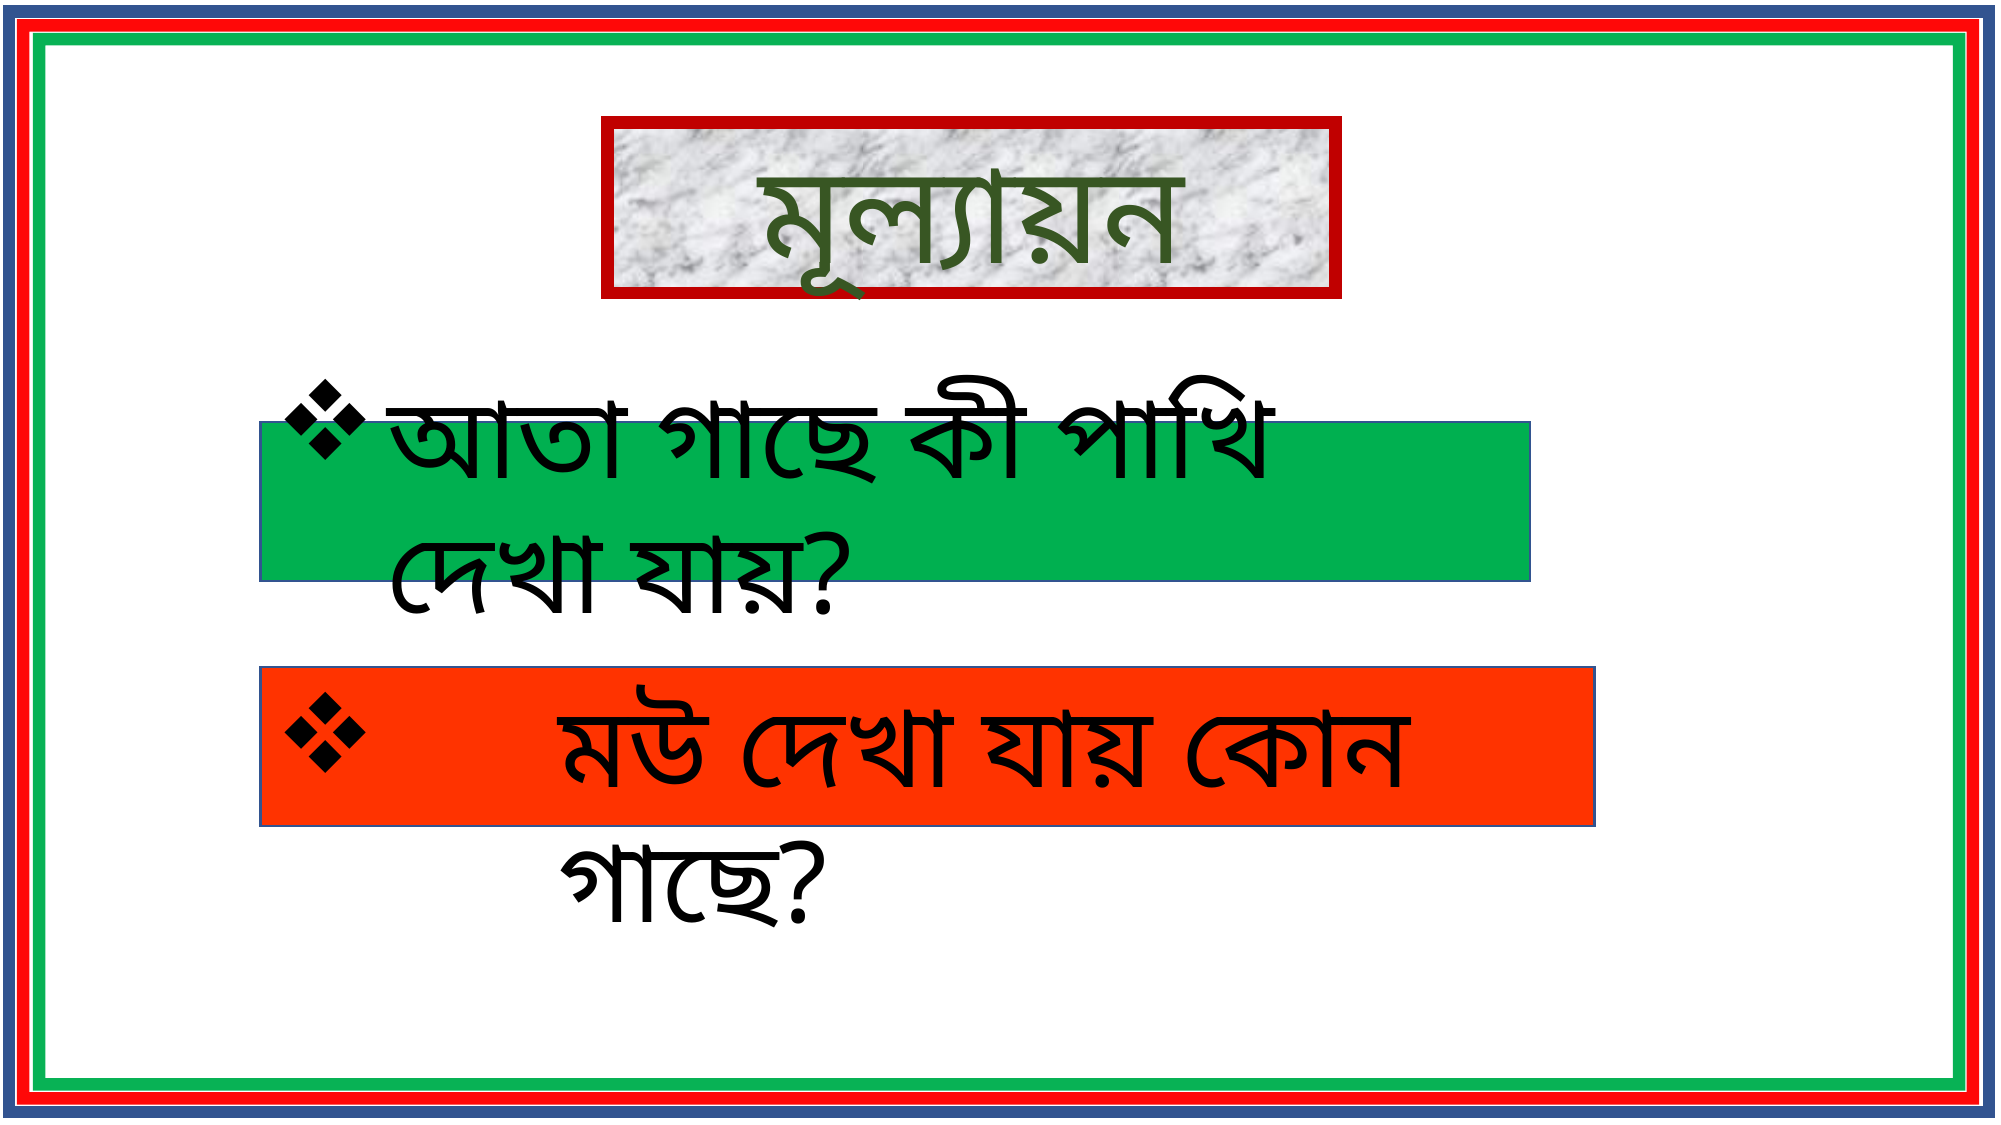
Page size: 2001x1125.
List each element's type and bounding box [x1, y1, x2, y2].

text_box [260, 667, 1595, 827]
text_box [9, 11, 1990, 1113]
